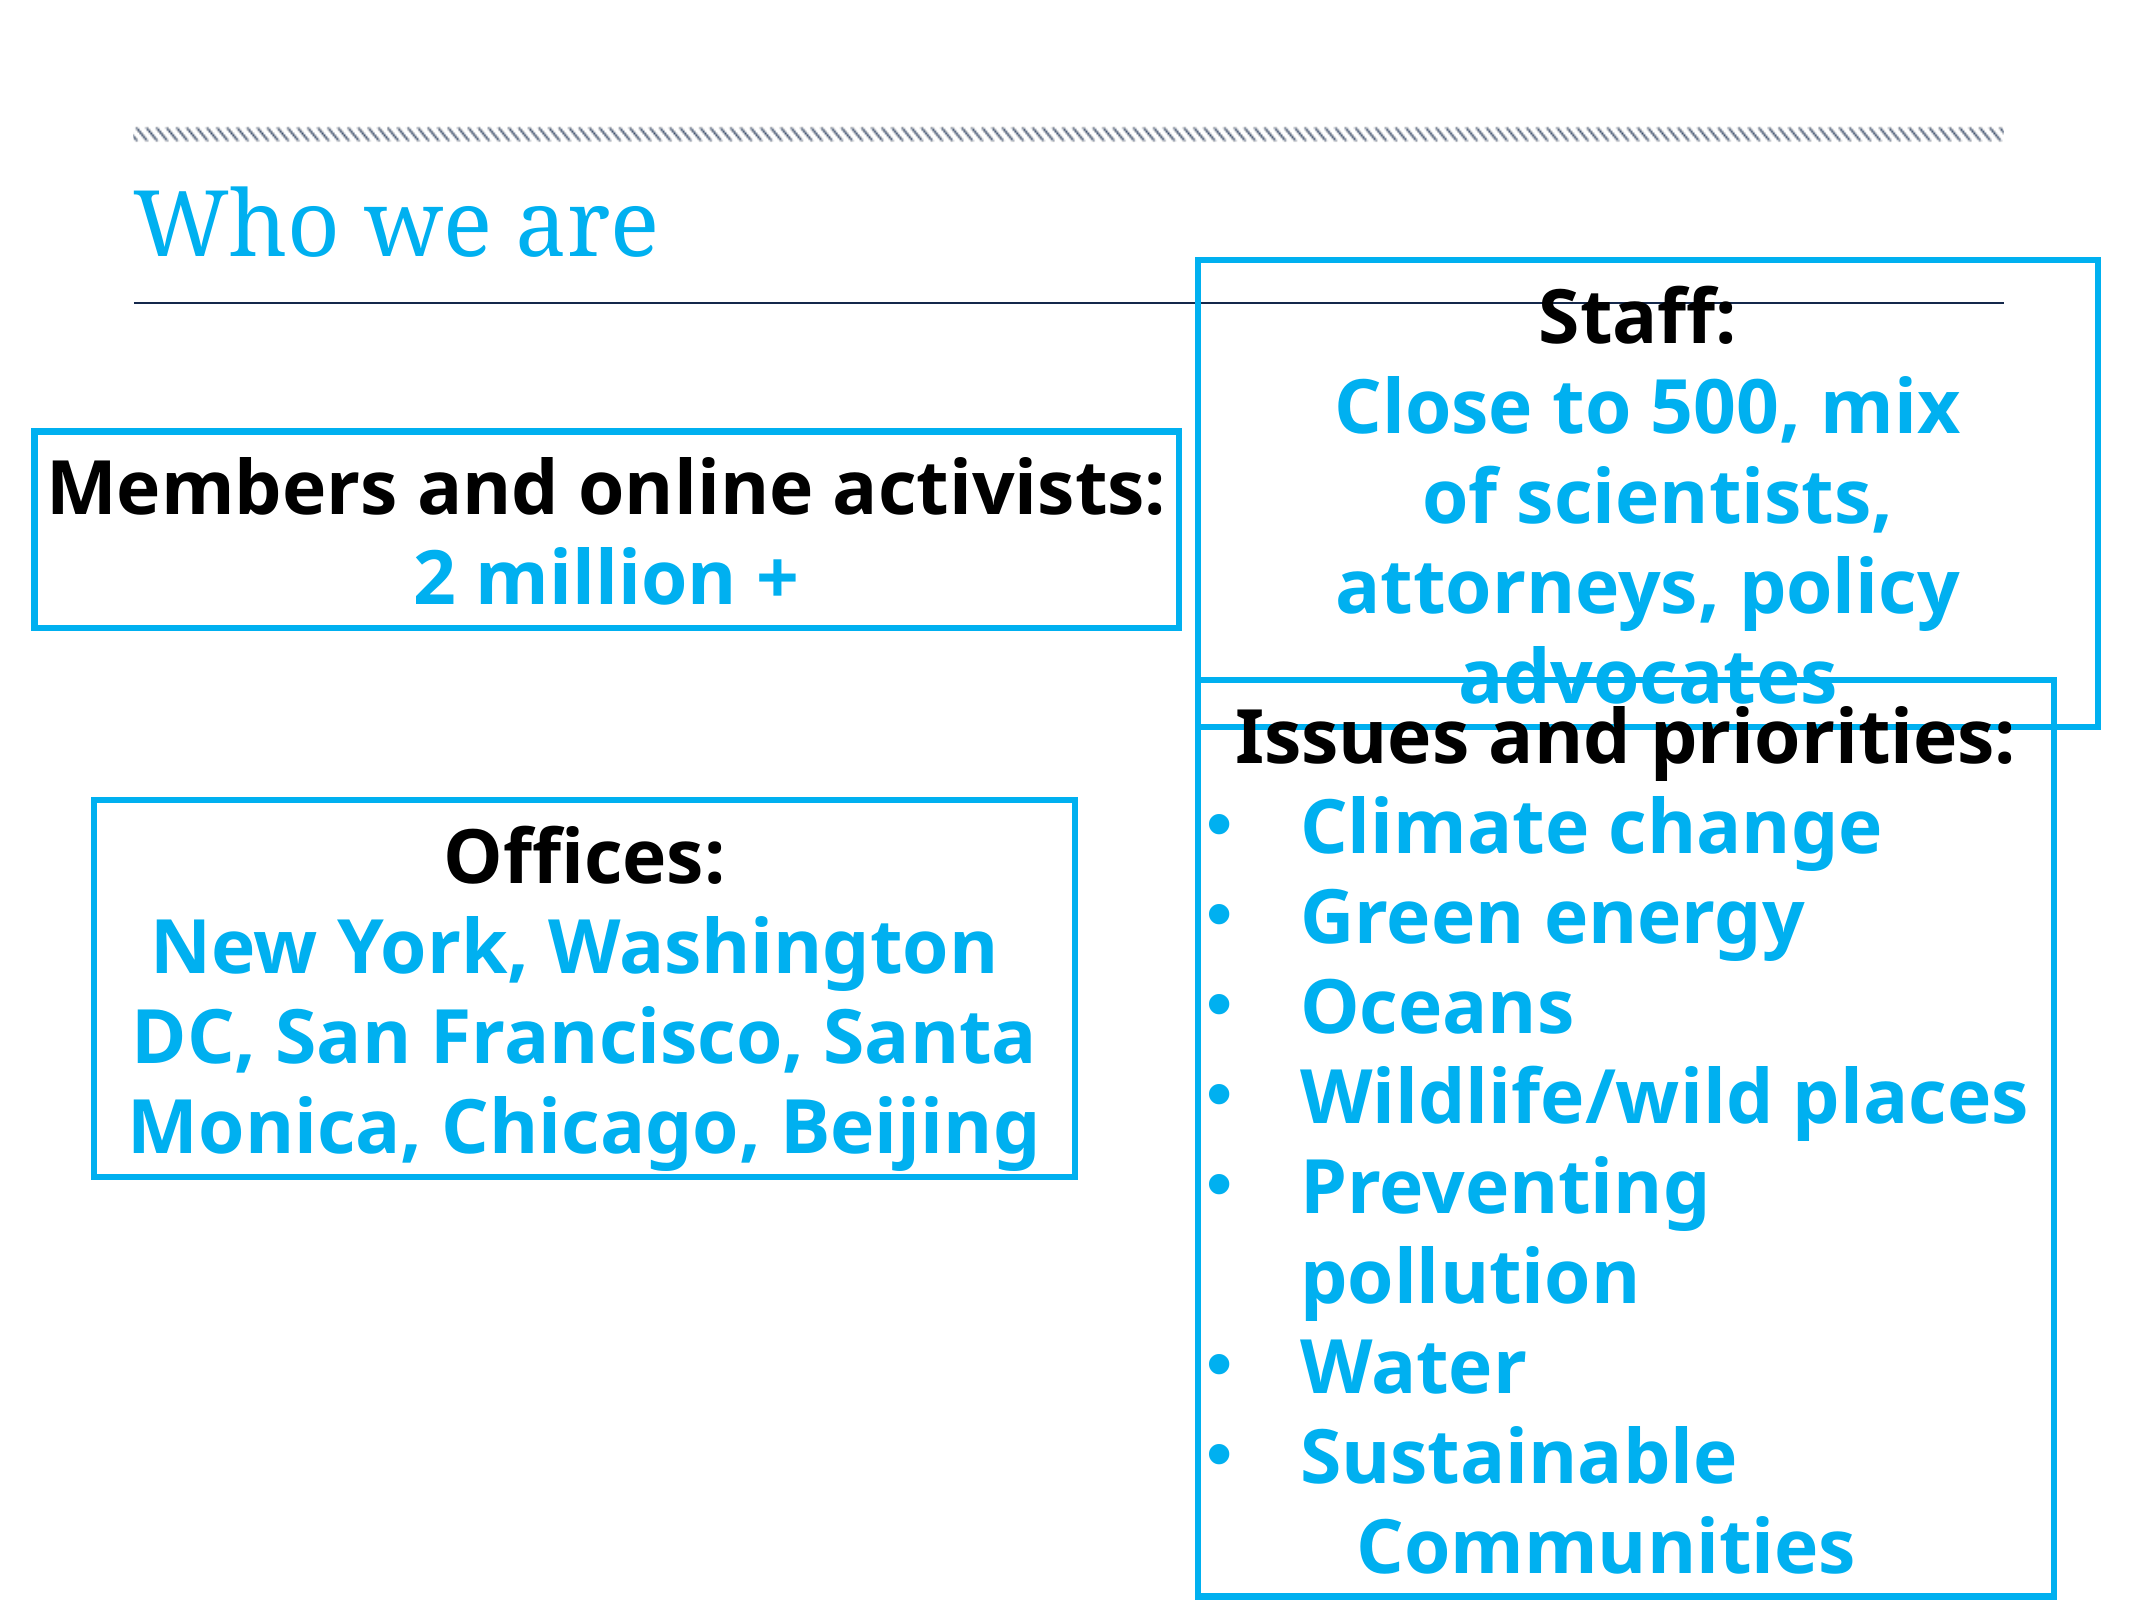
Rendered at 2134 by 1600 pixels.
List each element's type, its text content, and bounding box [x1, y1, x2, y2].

title Who we are [132, 156, 2001, 283]
text_box Members and online activists: 2 million + [34, 431, 1179, 629]
text_box Staff: Close to 500, mix of scientists, attorneys, policy advocates [1197, 260, 2098, 727]
text_box Offices: New York, Washington DC, San Francisco, Santa Monica, Chicago, Beijing [94, 800, 1075, 1177]
text_box Issues and priorities: Climate change Green energy Oceans Wildlife/wild places Preventing pollution Water Sustainable Communities [1198, 680, 2054, 1597]
